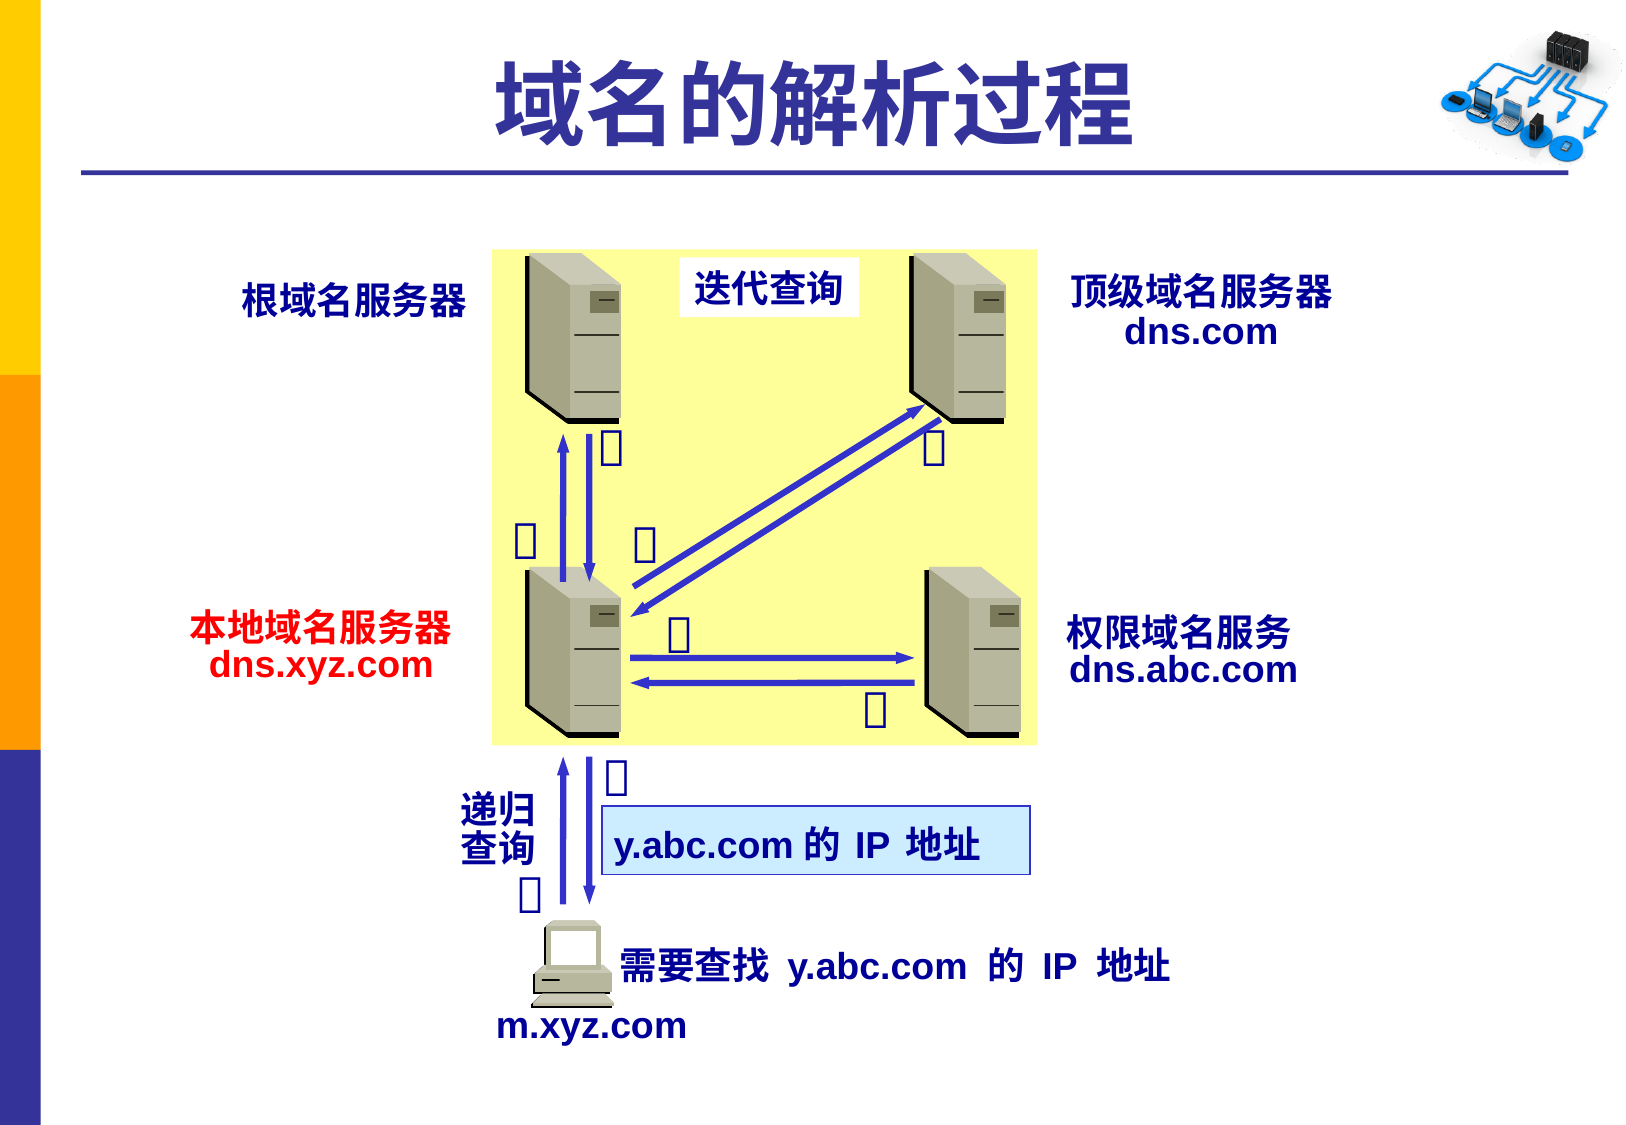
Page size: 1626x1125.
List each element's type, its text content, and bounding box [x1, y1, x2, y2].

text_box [573, 408, 602, 583]
text_box 本地域名服务器 dns.xyz.com [175, 605, 468, 693]
picture [529, 919, 615, 1010]
text_box 需要查找 y.abc.com 的 IP 地址 [620, 943, 1210, 995]
text_box [491, 249, 501, 432]
picture [1568, 30, 1624, 165]
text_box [578, 738, 1031, 905]
text_box 顶级域名服务器 dns.com [1055, 267, 1348, 360]
title 域名的解析过程 [83, 30, 1568, 165]
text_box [629, 671, 915, 737]
text_box [491, 590, 501, 746]
picture [506, 243, 629, 450]
text_box m.xyz.com [481, 1002, 713, 1054]
text_box [977, 249, 1038, 610]
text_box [492, 756, 569, 933]
text_box 权限域名服务dns.abc.com [1034, 610, 1376, 698]
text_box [488, 433, 564, 583]
text_box 递归 查询 [445, 778, 487, 879]
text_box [629, 596, 915, 671]
text_box [632, 249, 886, 402]
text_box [607, 403, 926, 587]
picture [506, 557, 629, 764]
picture [906, 557, 1028, 738]
text_box 迭代查询 [679, 257, 860, 318]
picture [891, 243, 1013, 450]
text_box 根域名服务器 [226, 270, 482, 330]
text_box [1034, 698, 1038, 746]
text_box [629, 408, 973, 596]
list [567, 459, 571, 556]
